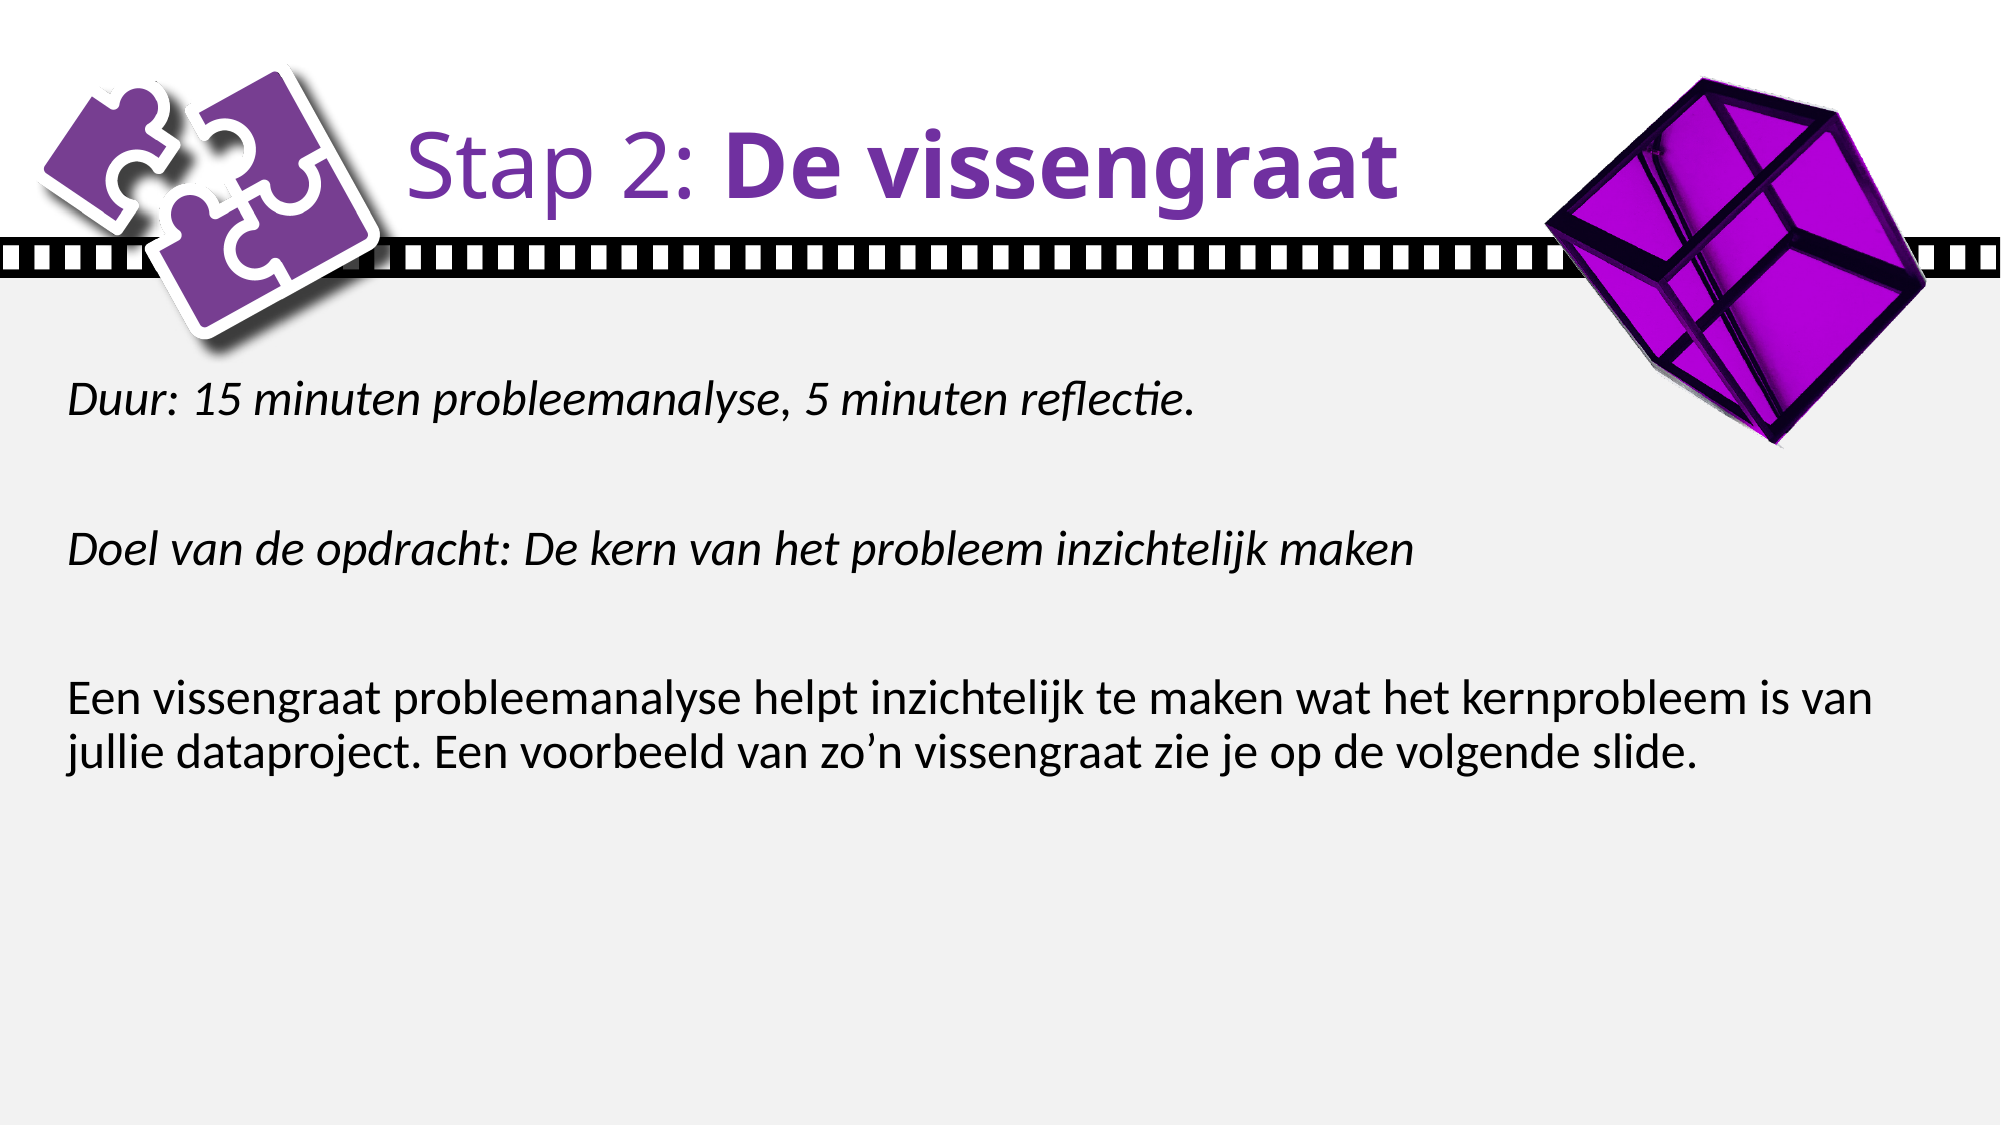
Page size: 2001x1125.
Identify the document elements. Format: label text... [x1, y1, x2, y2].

title Stap 2: De vissengraat [406, 59, 911, 278]
picture [0, 59, 406, 365]
list Duur: 15 minuten probleemanalyse, 5 minuten reflectie. Doel van de opdracht: De kern van het probleem inzichtelijk maken Een vissengraat probleemanalyse helpt inzichtelijk te maken wat het kernprobleem is van jullie dataproject. Een voorbeeld van zo’n vissengraat zie je op de volgende slide. [52, 364, 1939, 1079]
picture [911, 0, 2001, 840]
